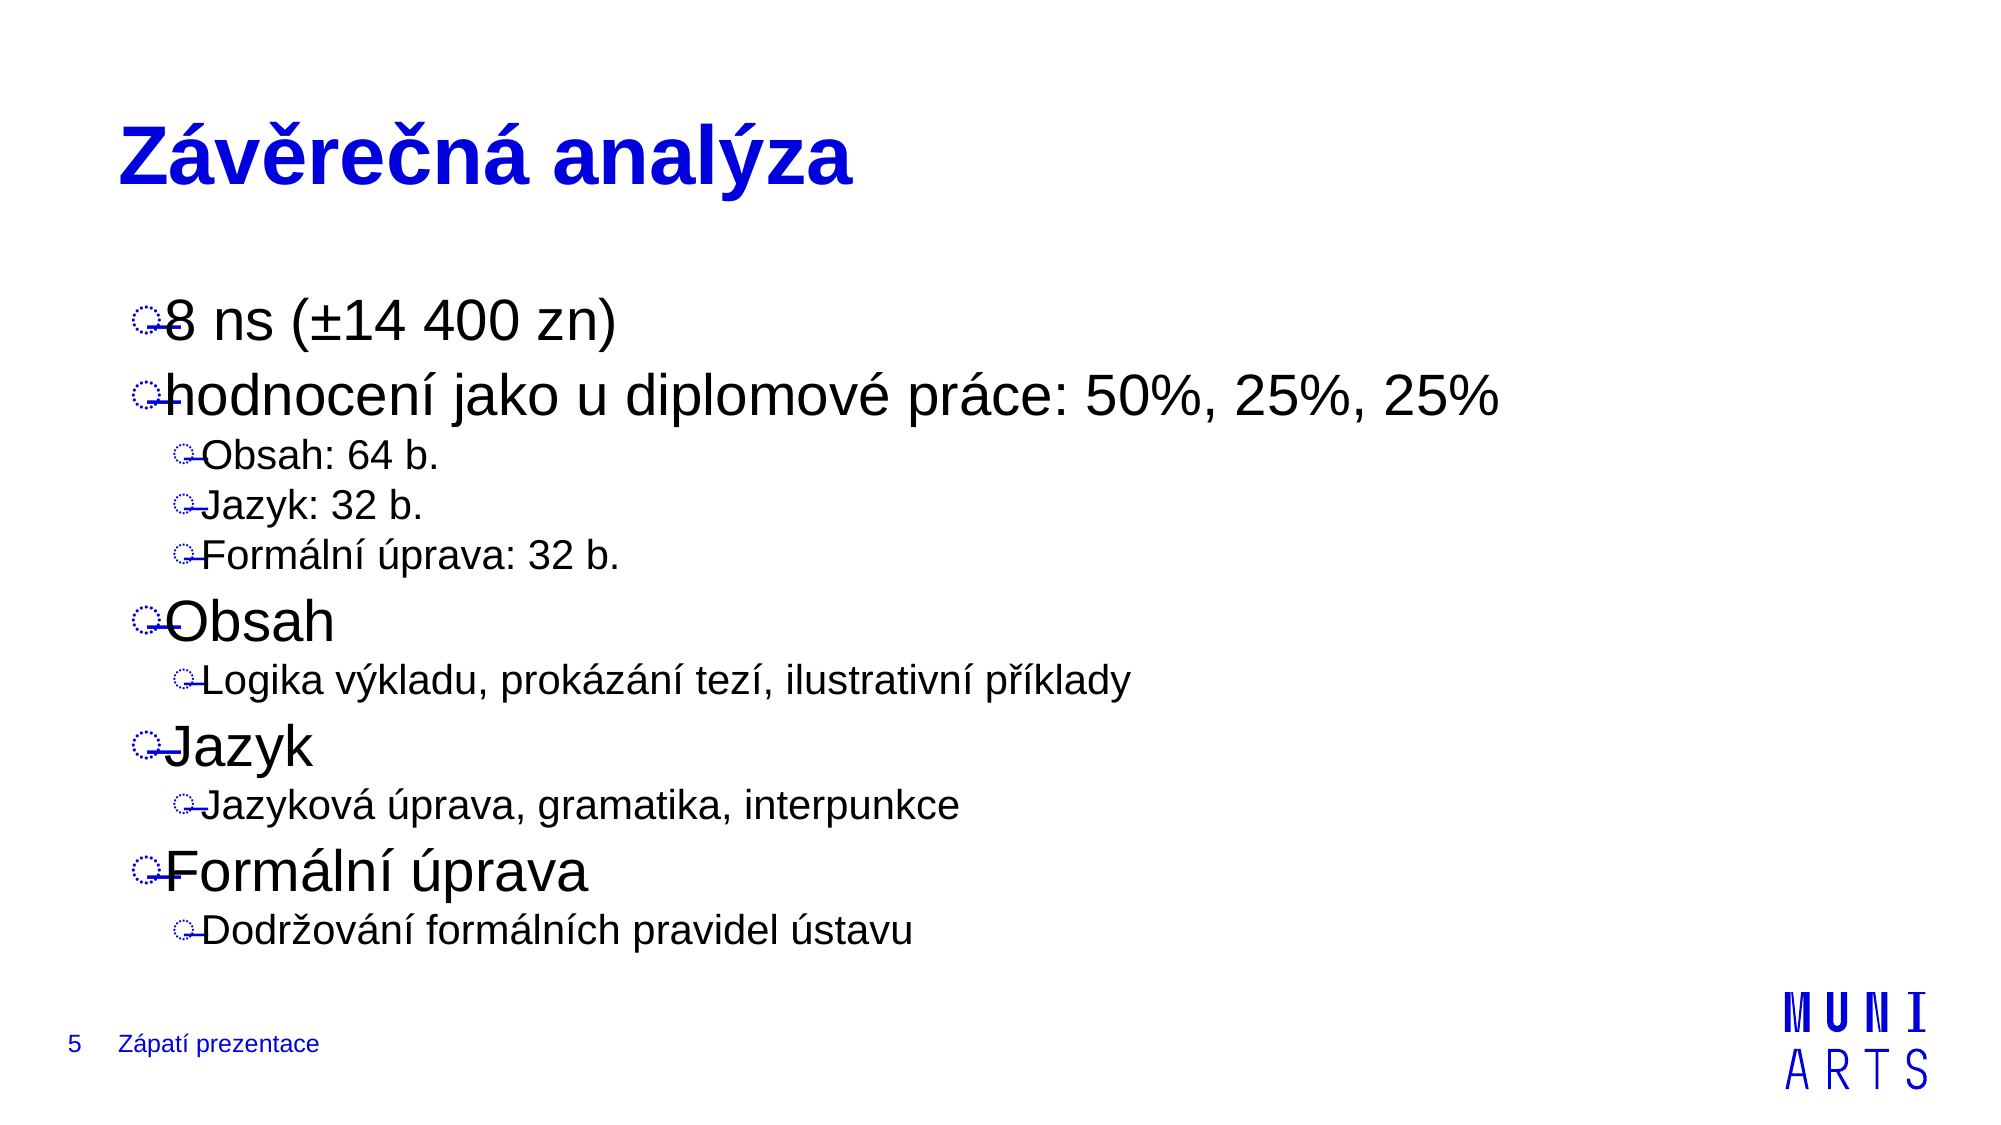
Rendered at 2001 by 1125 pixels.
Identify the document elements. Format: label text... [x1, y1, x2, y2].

title Závěrečná analýza [118, 118, 1883, 193]
slide_number 5 [67, 1021, 110, 1063]
list 8 ns (±14 400 zn) hodnocení jako u diplomové práce: 50%, 25%, 25% Obsah: 64 b. Jazyk: 32 b. Formální úprava: 32 b. Obsah Logika výkladu, prokázání tezí, ilustrativní příklady Jazyk Jazyková úprava, gramatika, interpunkce Formální úprava Dodržování formálních pravidel ústavu [118, 277, 1883, 957]
footer Zápatí prezentace [118, 1021, 1418, 1063]
